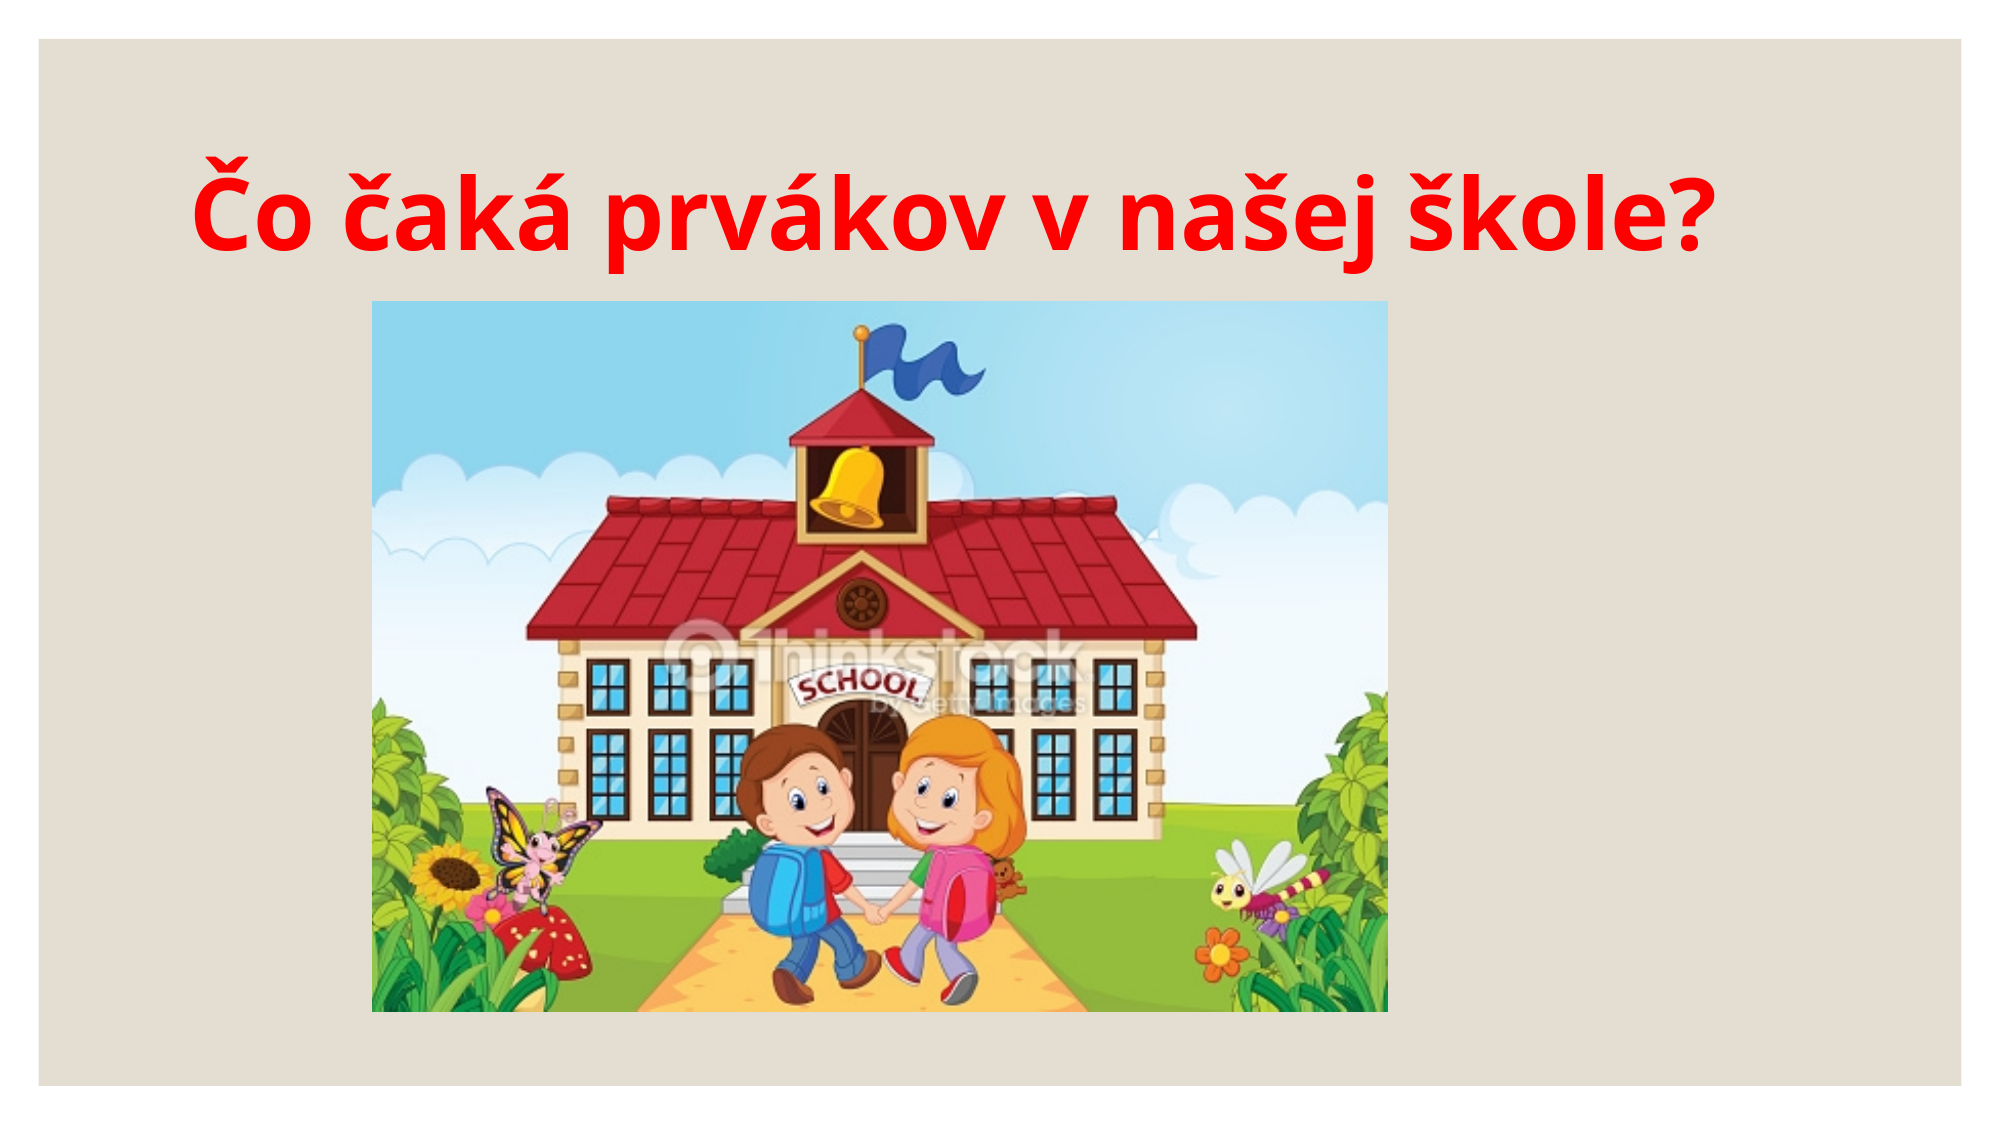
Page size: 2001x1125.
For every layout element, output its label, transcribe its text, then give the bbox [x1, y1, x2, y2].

picture [372, 301, 1388, 1012]
title Čo čaká prvákov v našej škole? [174, 105, 1825, 331]
